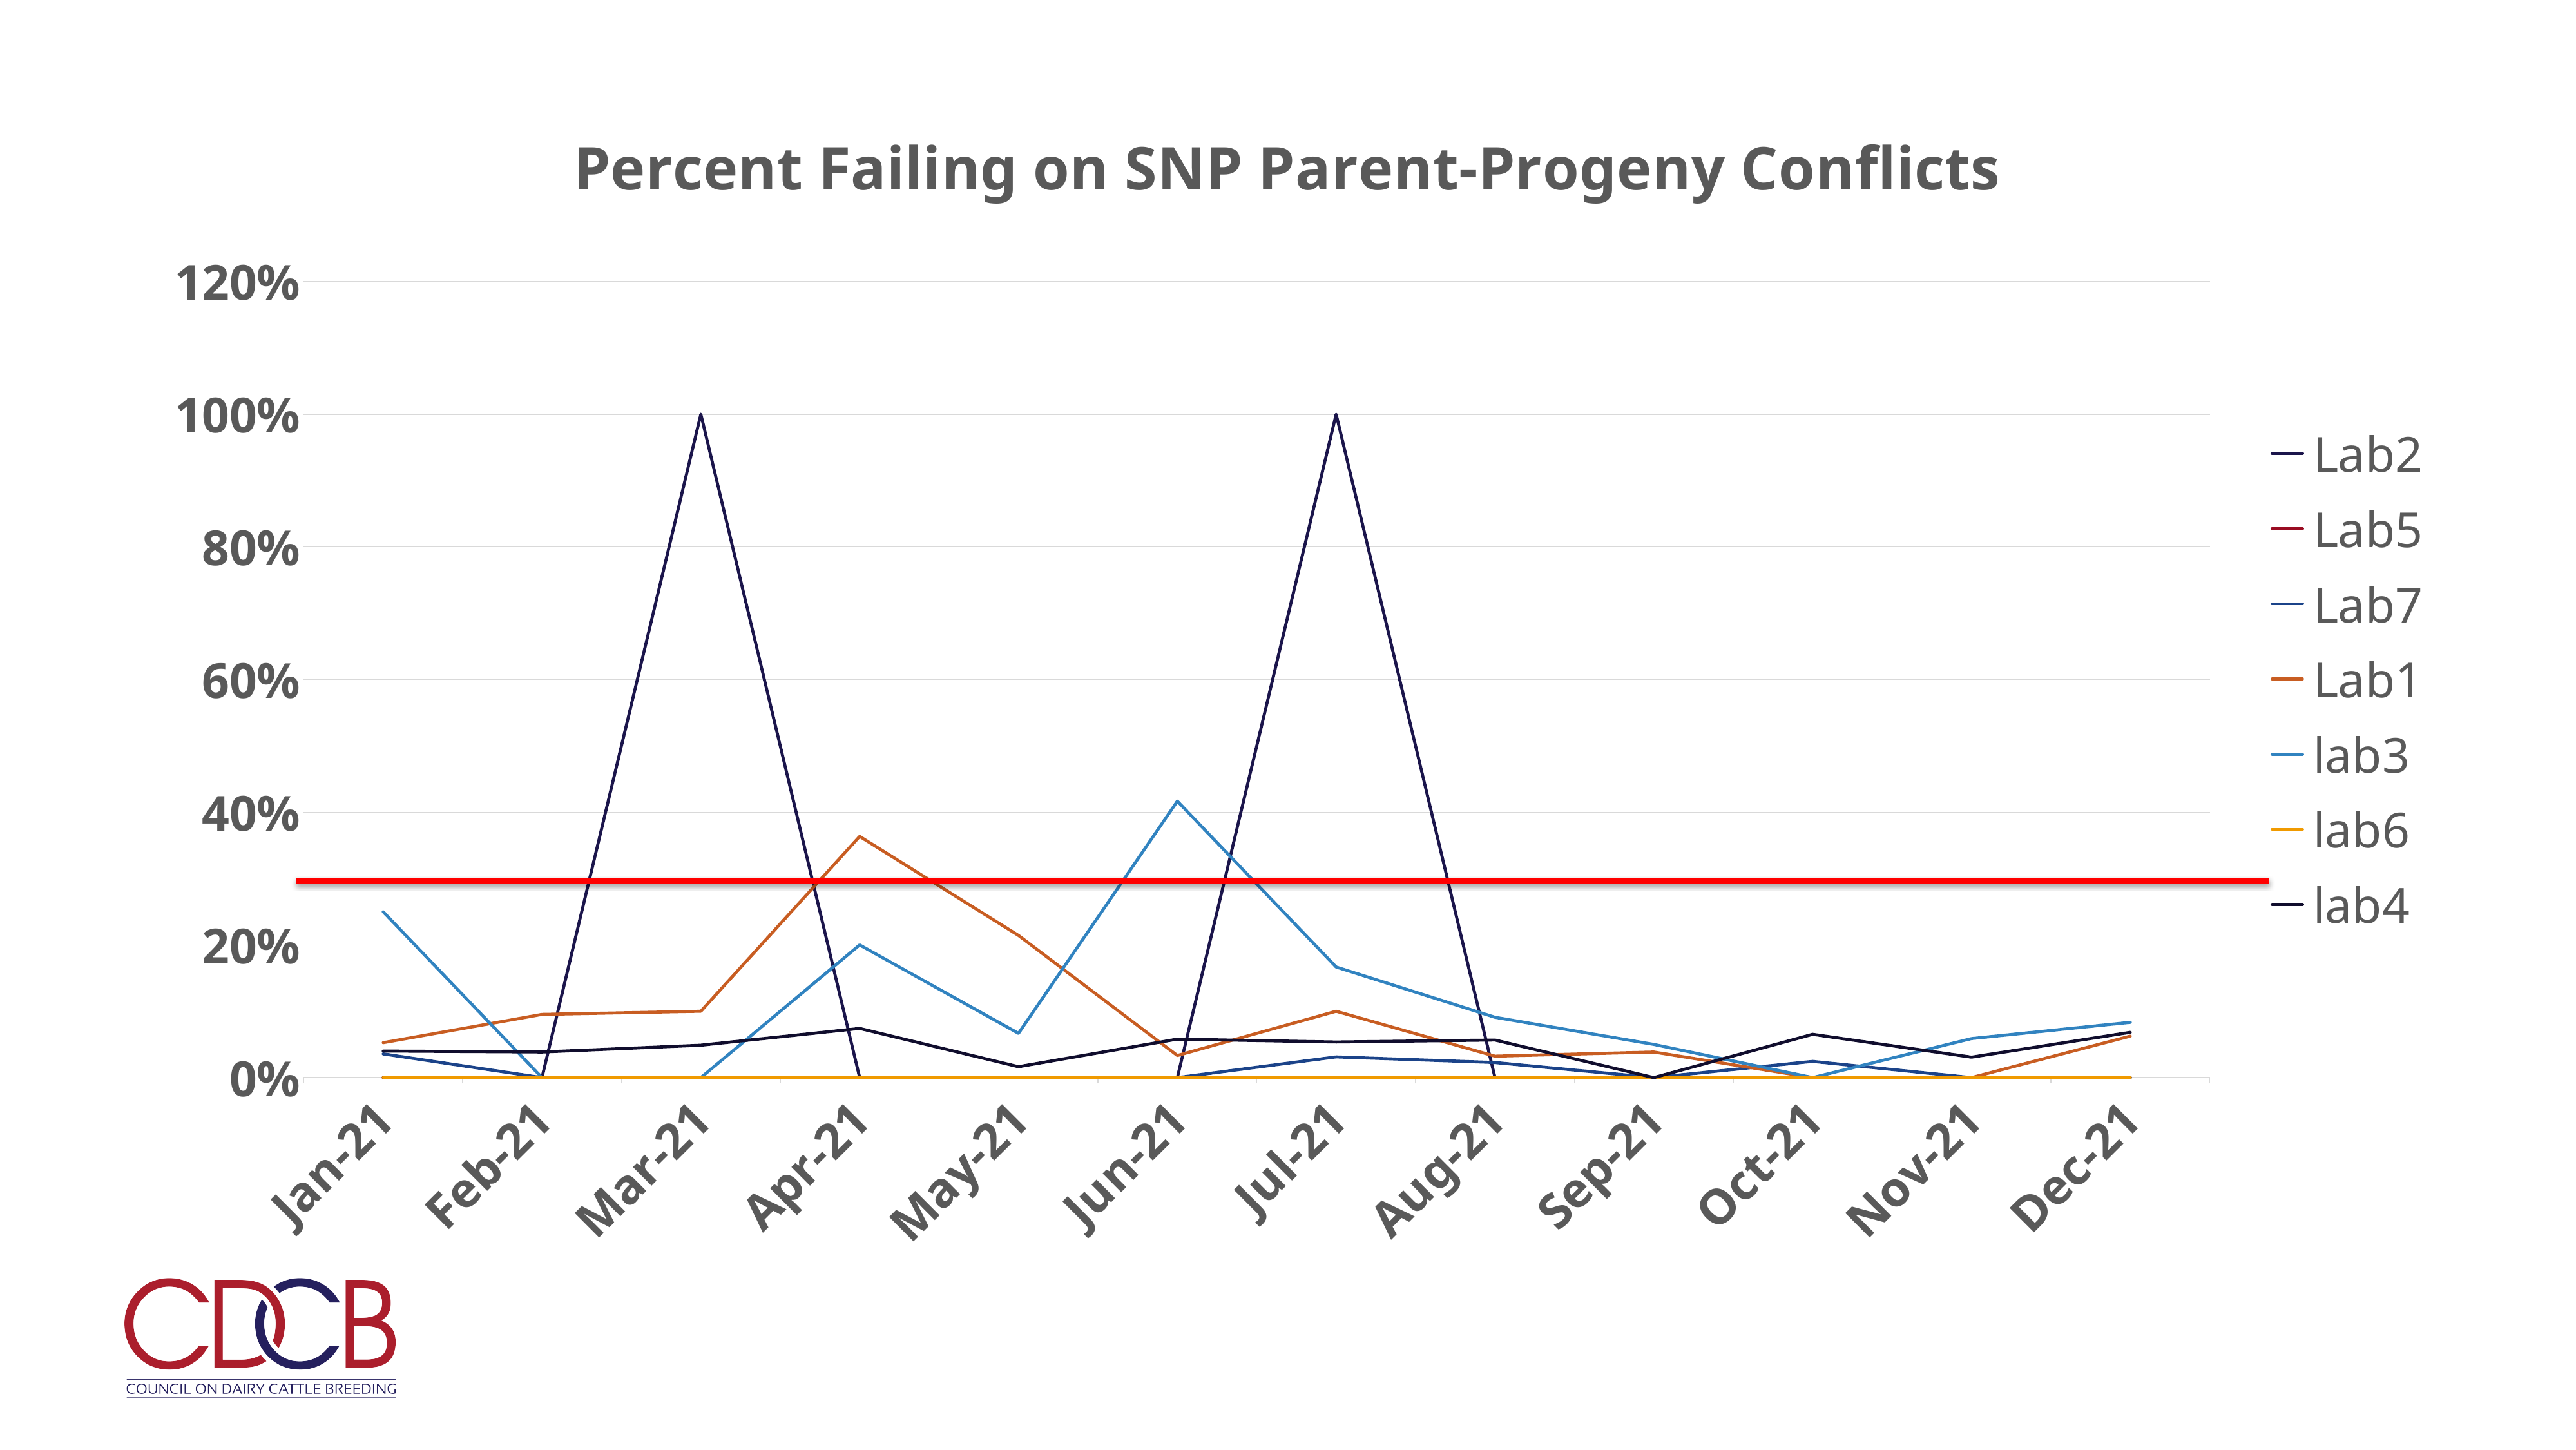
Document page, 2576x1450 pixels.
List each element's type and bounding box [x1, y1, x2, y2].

picture [106, 1229, 414, 1447]
chart [128, 79, 2447, 1279]
